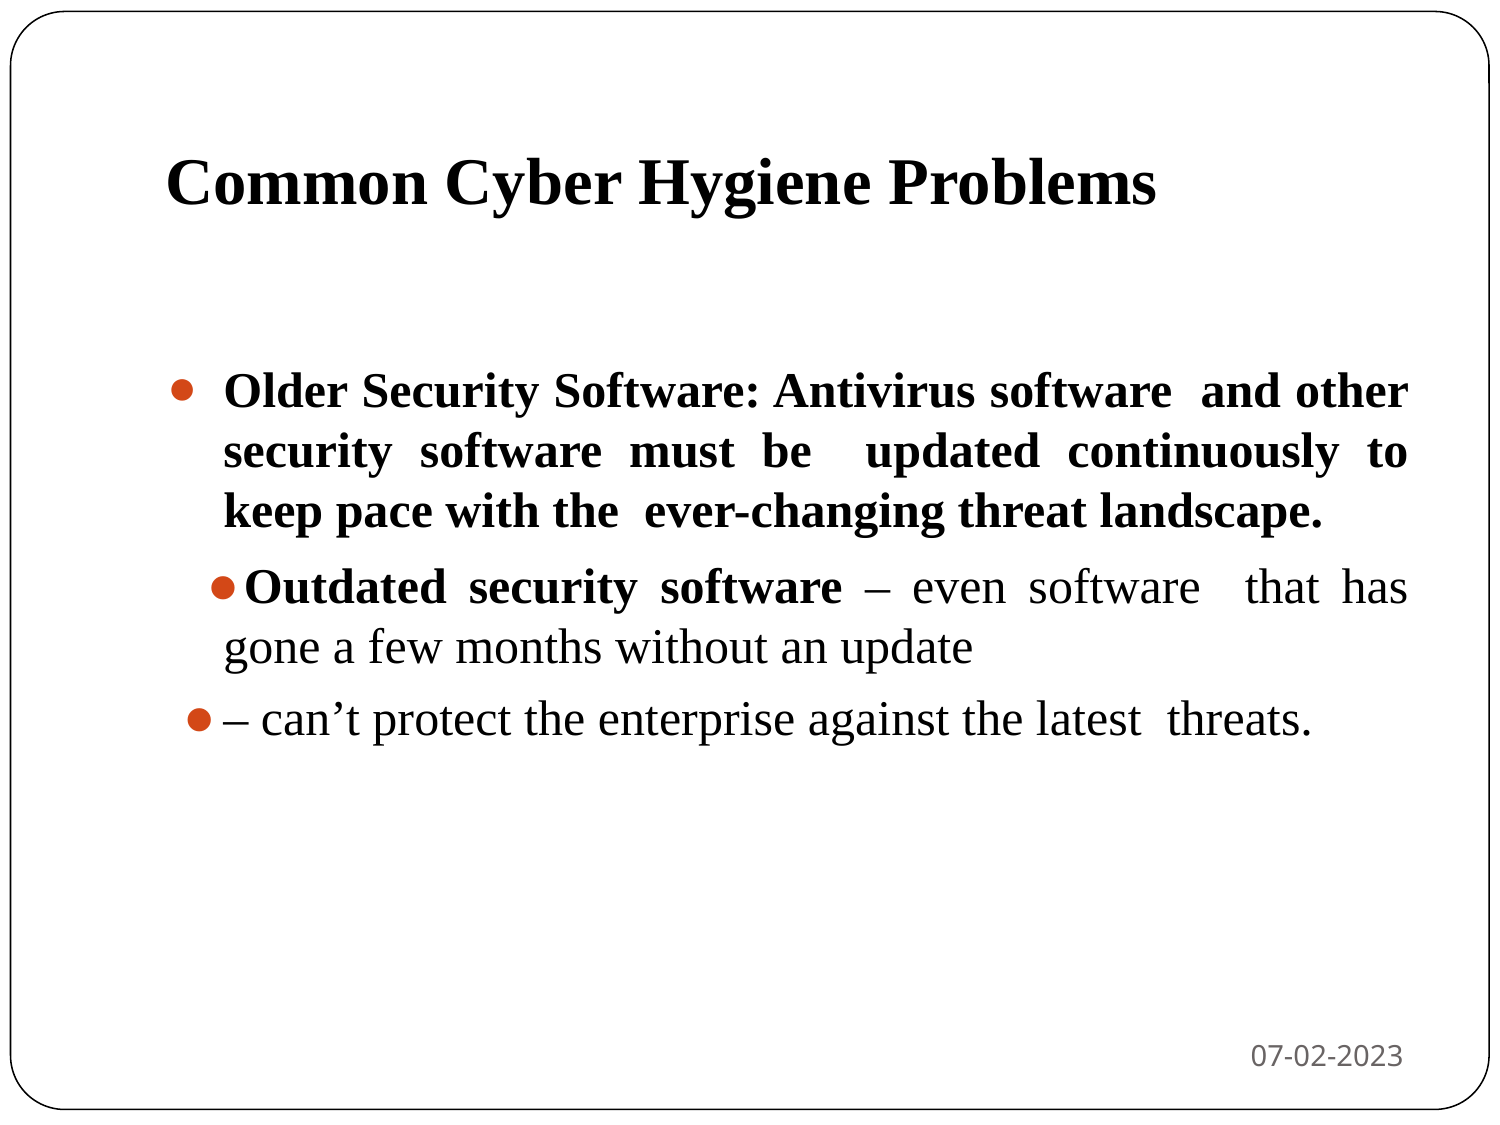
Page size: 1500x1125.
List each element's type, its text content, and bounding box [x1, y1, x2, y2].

list Older Security Software: Antivirus software and other security software must be updated continuously to keep pace with the ever-changing threat landscape. Outdated security software – even software that has gone a few months without an update – can’t protect the enterprise against the latest threats. [150, 349, 1425, 988]
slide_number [1012, 1015, 1419, 1094]
title Common Cyber Hygiene Problems [150, 45, 1425, 233]
